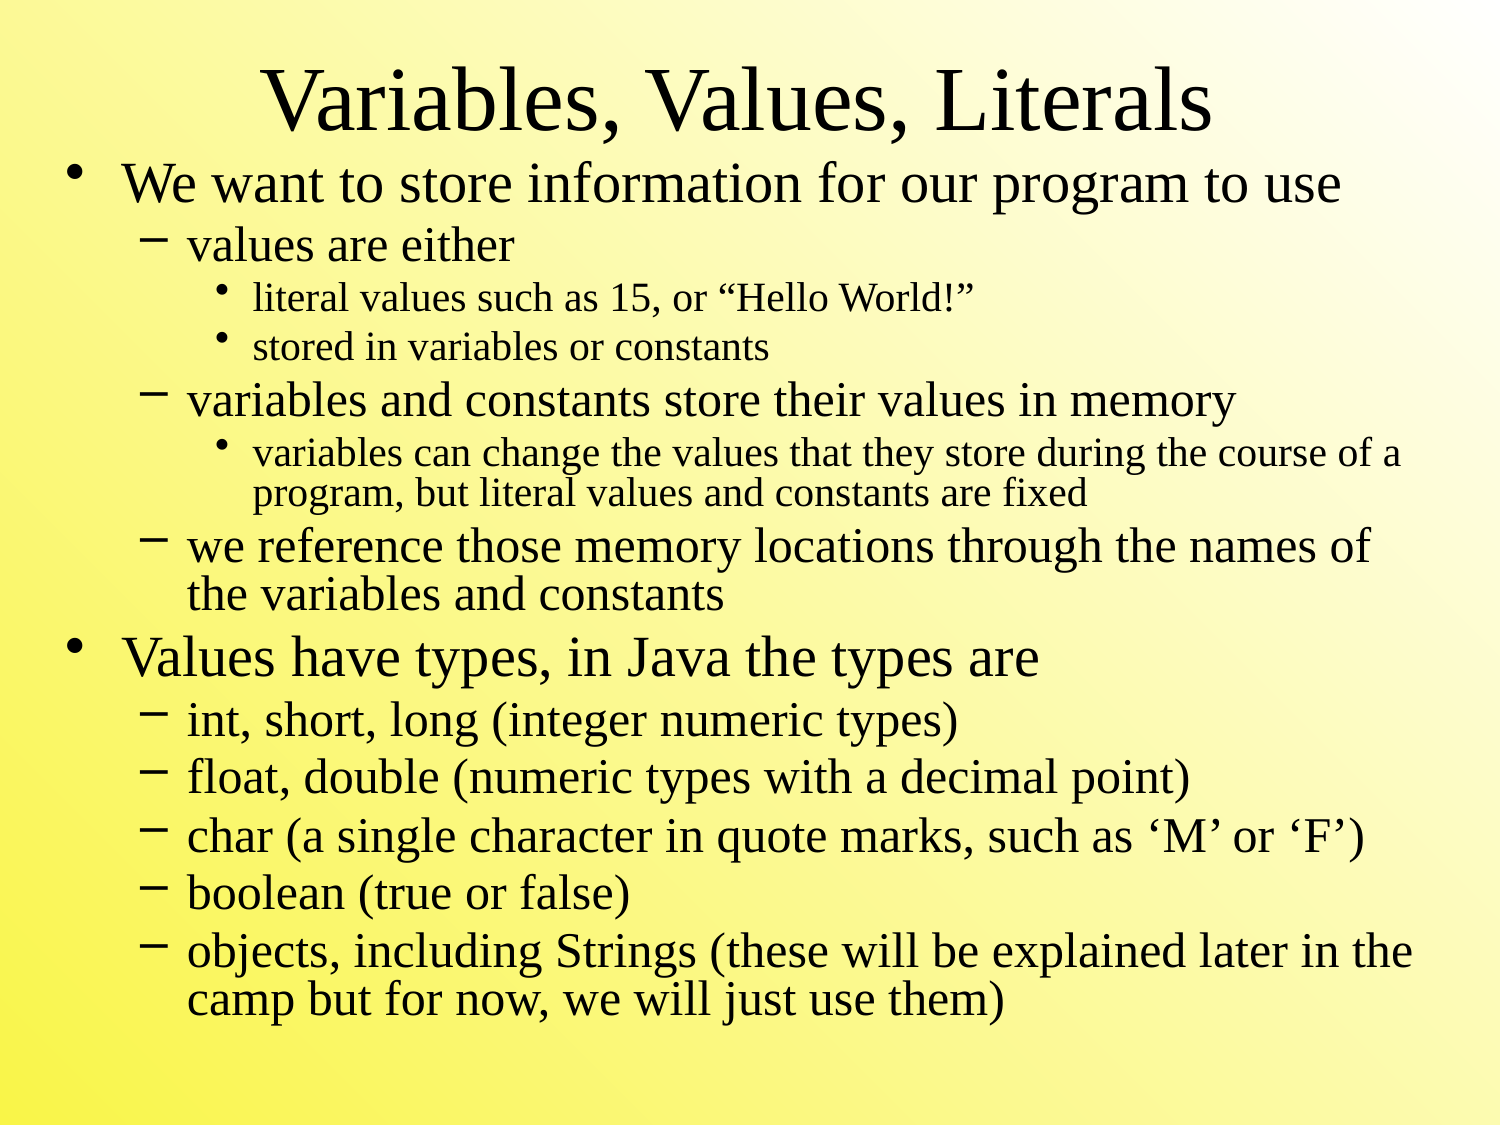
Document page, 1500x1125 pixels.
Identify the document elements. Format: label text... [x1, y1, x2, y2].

title Variables, Values, Literals [99, 0, 1375, 149]
list We want to store information for our program to use values are either literal values such as 15, or “Hello World!” stored in variables or constants variables and constants store their values in memory variables can change the values that they store during the course of a program, but literal values and constants are fixed we reference those memory locations through the names of the variables and constants Values have types, in Java the types are int, short, long (integer numeric types) float, double (numeric types with a decimal point) char (a single character in quote marks, such as ‘M’ or ‘F’) boolean (true or false) objects, including Strings (these will be explained later in the camp but for now, we will just use them) [50, 149, 1438, 1075]
